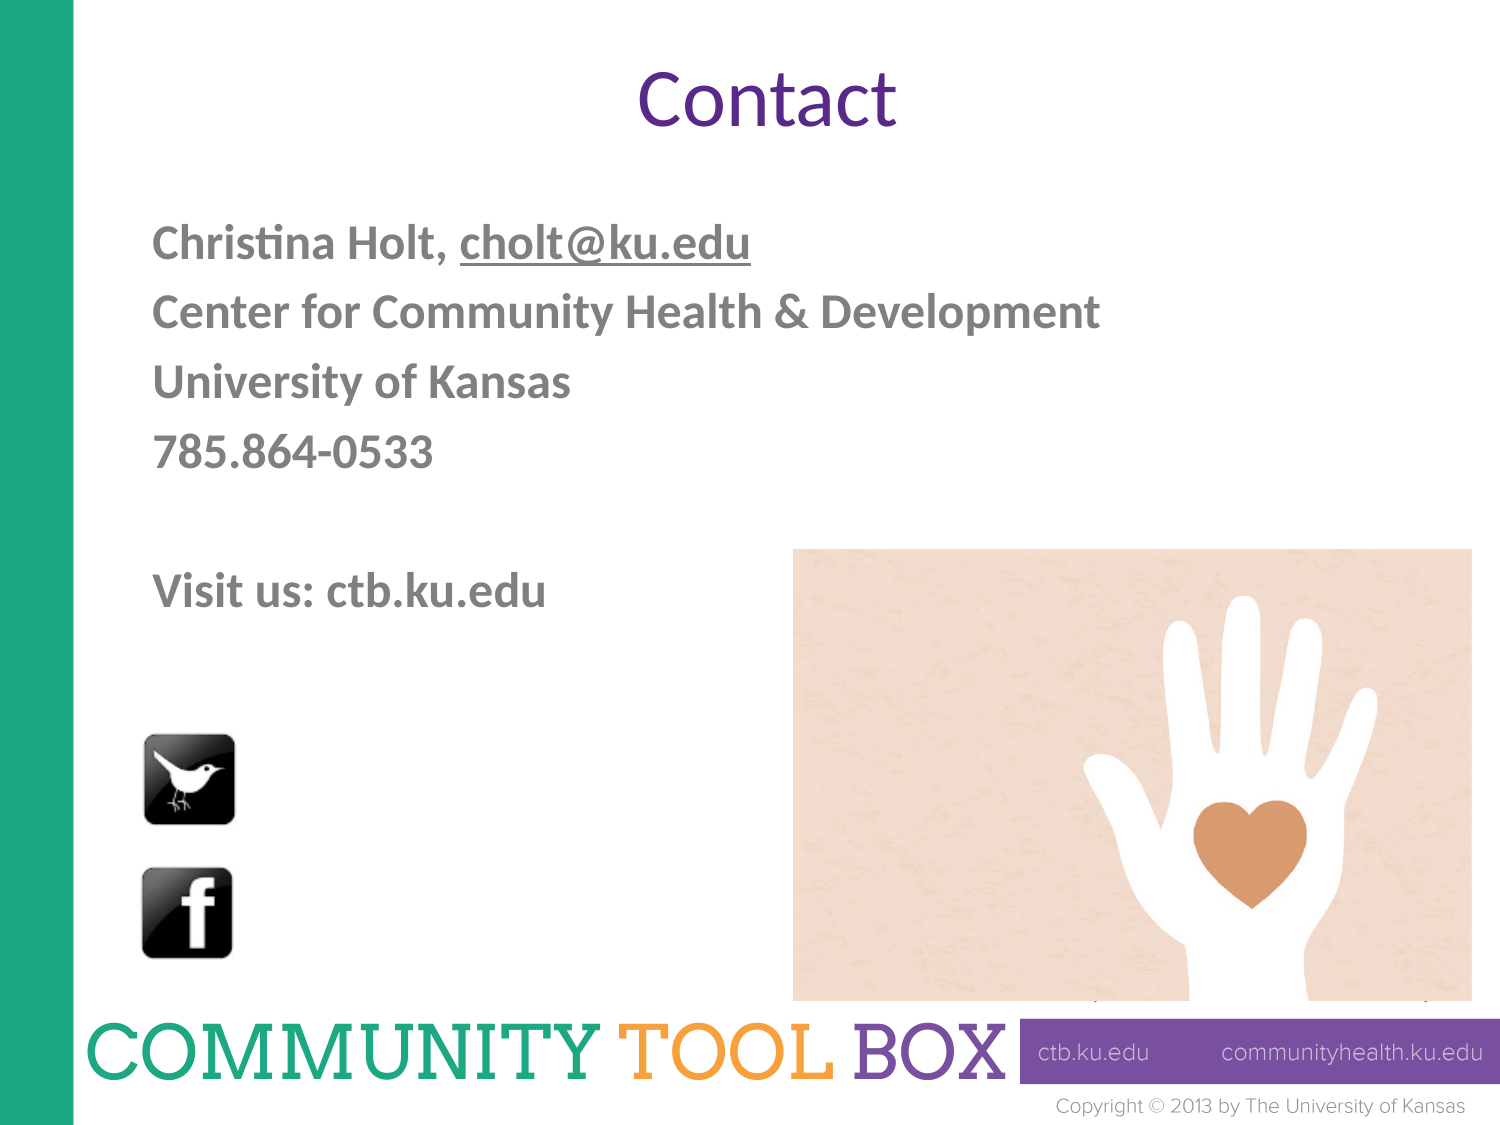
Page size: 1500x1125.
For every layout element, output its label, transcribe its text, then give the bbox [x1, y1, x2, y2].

picture [0, 0, 1500, 1125]
title Contact [112, 12, 1425, 188]
list Christina Holt, cholt@ku.edu Center for Community Health & Development University of Kansas 785.864-0533 Visit us: ctb.ku.edu [137, 174, 1488, 963]
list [793, 549, 1472, 1001]
